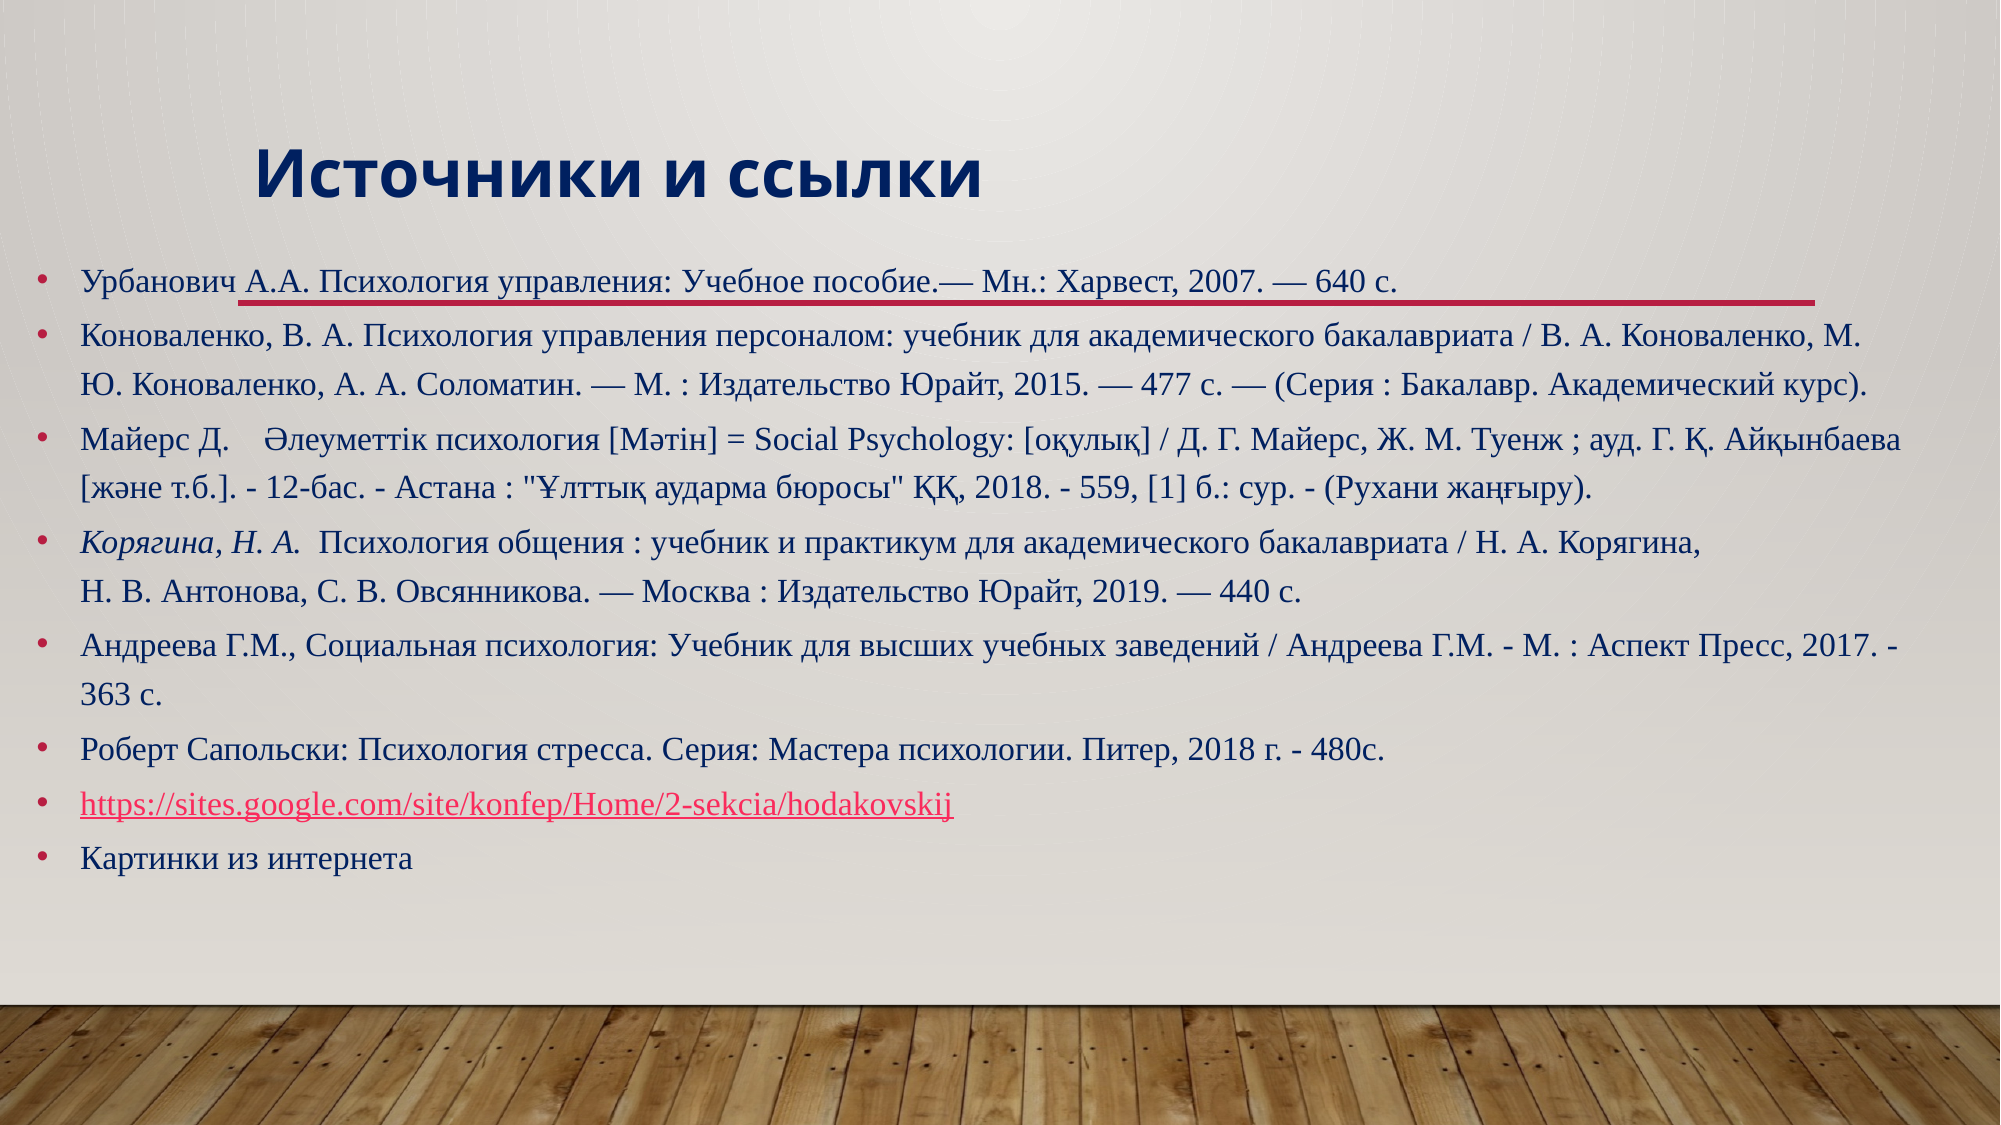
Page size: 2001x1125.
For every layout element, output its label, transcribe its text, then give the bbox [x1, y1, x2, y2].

title Источники и ссылки [238, 131, 1814, 242]
list Урбанович А.А. Психология управления: Учебное пособие.— Мн.: Харвест, 2007. — 640 с. Коноваленко, В. А. Психология управления персоналом: учебник для академического бакалавриата / В. А. Коноваленко, М. Ю. Коноваленко, А. А. Соломатин. — М. : Издательство Юрайт, 2015. — 477 с. — (Серия : Бакалавр. Академический курс). Майерс Д. Әлеуметтік психология [Мәтін] = Social Psychology: [оқулық] / Д. Г. Майерс, Ж. М. Туенж ; ауд. Г. Қ. Айқынбаева [және т.б.]. - 12-бас. - Астана : "Ұлттық аударма бюросы" ҚҚ, 2018. - 559, [1] б.: сур. - (Рухани жаңғыру). Корягина, Н. А. Психология общения : учебник и практикум для академического бакалавриата / Н. А. Корягина, Н. В. Антонова, С. В. Овсянникова. — Москва : Издательство Юрайт, 2019. — 440 с. Андреева Г.М., Социальная психология: Учебник для высших учебных заведений / Андреева Г.М. - М. : Аспект Пресс, 2017. - 363 с. Роберт Сапольски: Психология стресса. Серия: Мастера психологии. Питер, 2018 г. - 480с. https://sites.google.com/site/konfep/Home/2-sekcia/hodakovskij Картинки из интернета [21, 242, 1920, 897]
picture [0, 1005, 2000, 1125]
